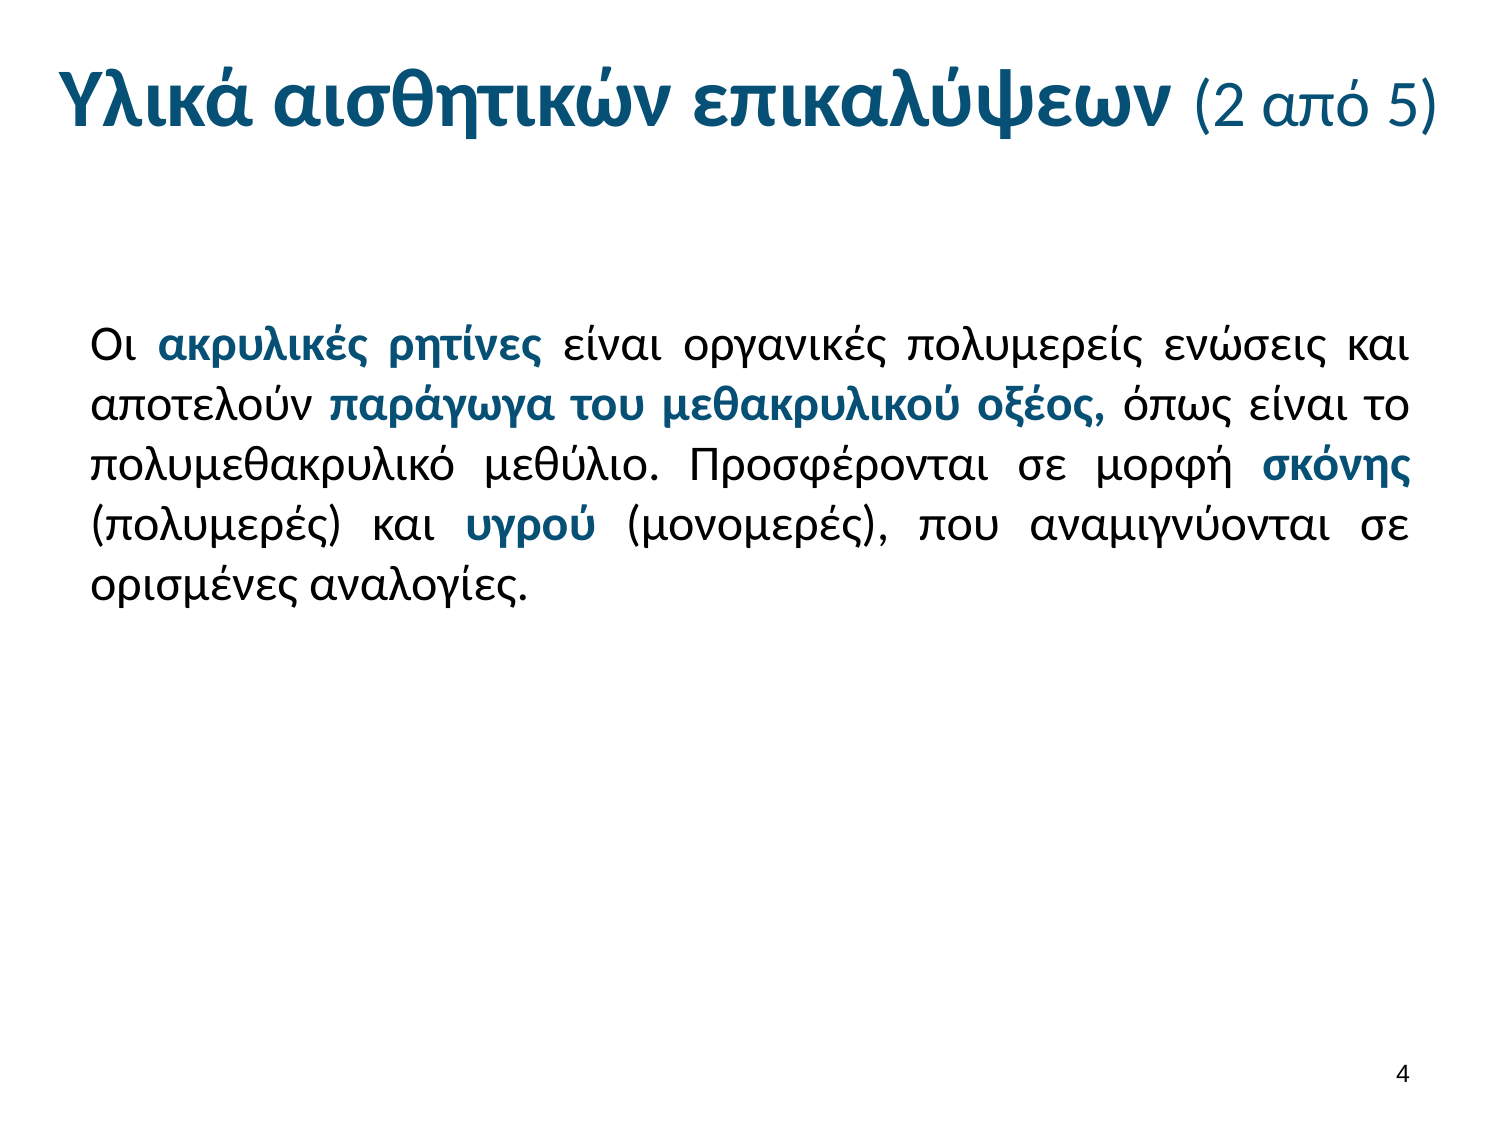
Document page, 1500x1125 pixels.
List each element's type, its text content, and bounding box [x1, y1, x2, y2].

list Οι ακρυλικές ρητίνες είναι οργανικές πολυμερείς ενώσεις και αποτελούν παράγωγα του μεθακρυλικού οξέος, όπως είναι το πολυμεθακρυλικό μεθύλιο. Προσφέρονται σε μορφή σκόνης (πολυμερές) και υγρού (μονομερές), που αναμιγνύονται σε ορισμένες αναλογίες. [75, 302, 1426, 681]
slide_number 3 [1074, 1042, 1425, 1103]
title Υλικά αισθητικών επικαλύψεων (2 από 5) [0, 19, 1500, 169]
